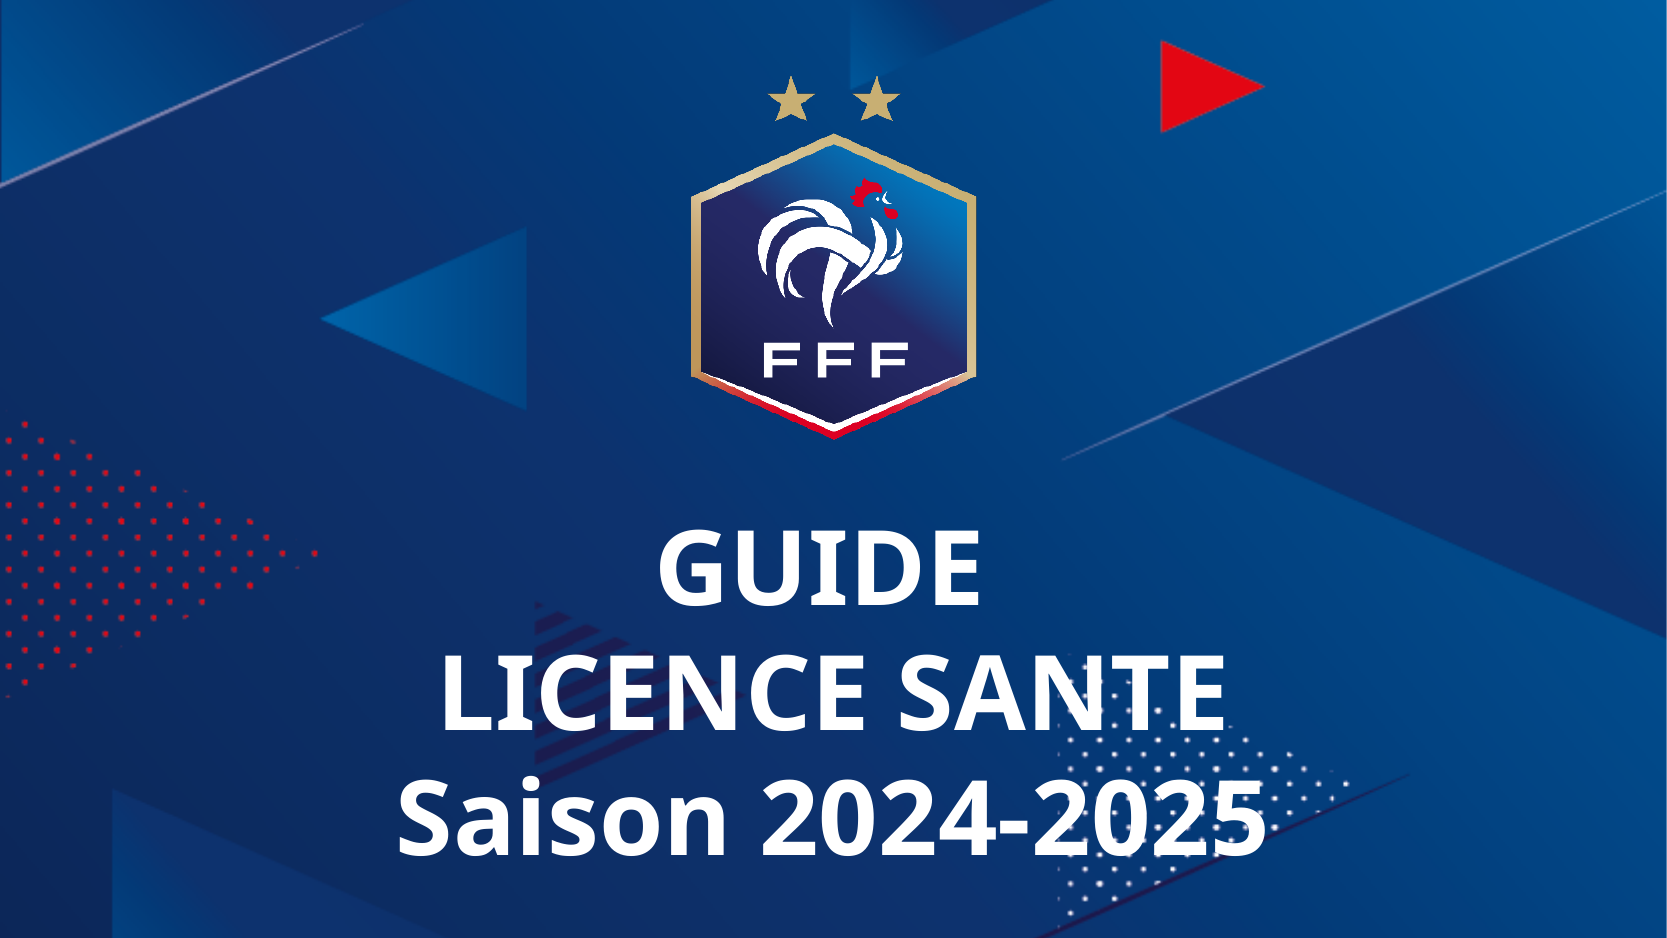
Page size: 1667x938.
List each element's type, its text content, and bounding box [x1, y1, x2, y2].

text_box GUIDE LICENCE SANTE Saison 2024-2025 [152, 493, 1515, 696]
picture [0, 0, 1667, 938]
